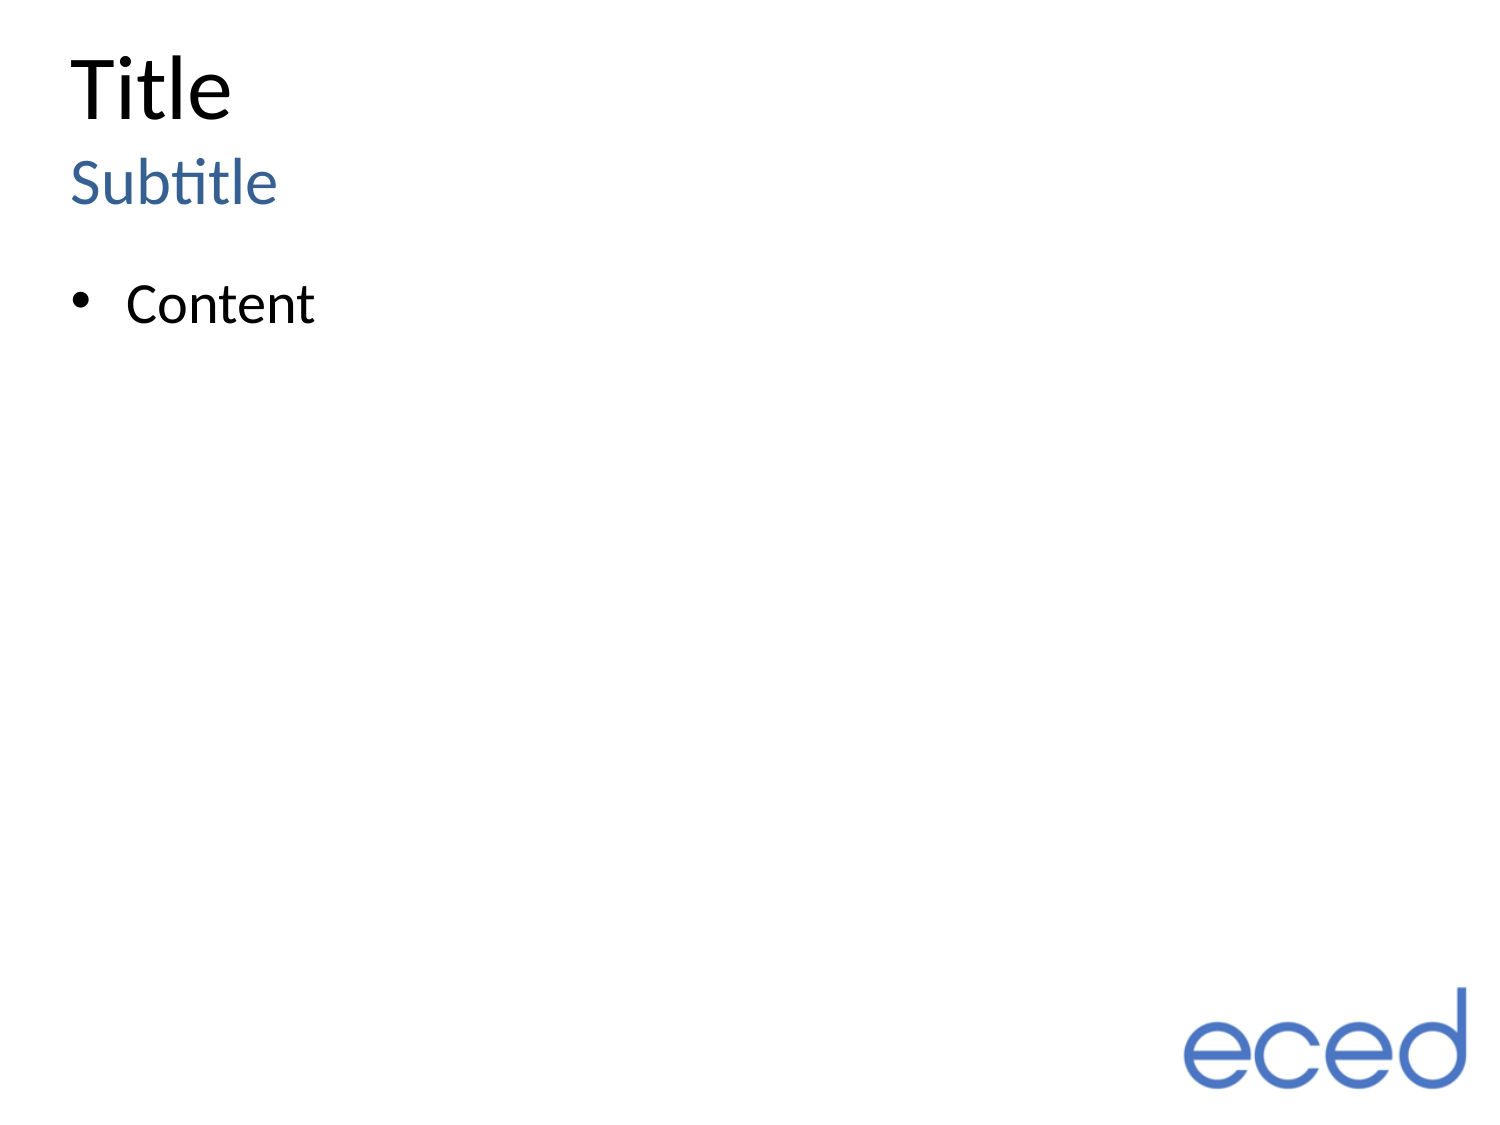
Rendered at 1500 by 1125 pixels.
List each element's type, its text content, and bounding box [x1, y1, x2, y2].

text_box Content [55, 257, 1406, 1000]
picture [1150, 949, 1500, 1125]
text_box Title Subtitle [55, 20, 1437, 209]
